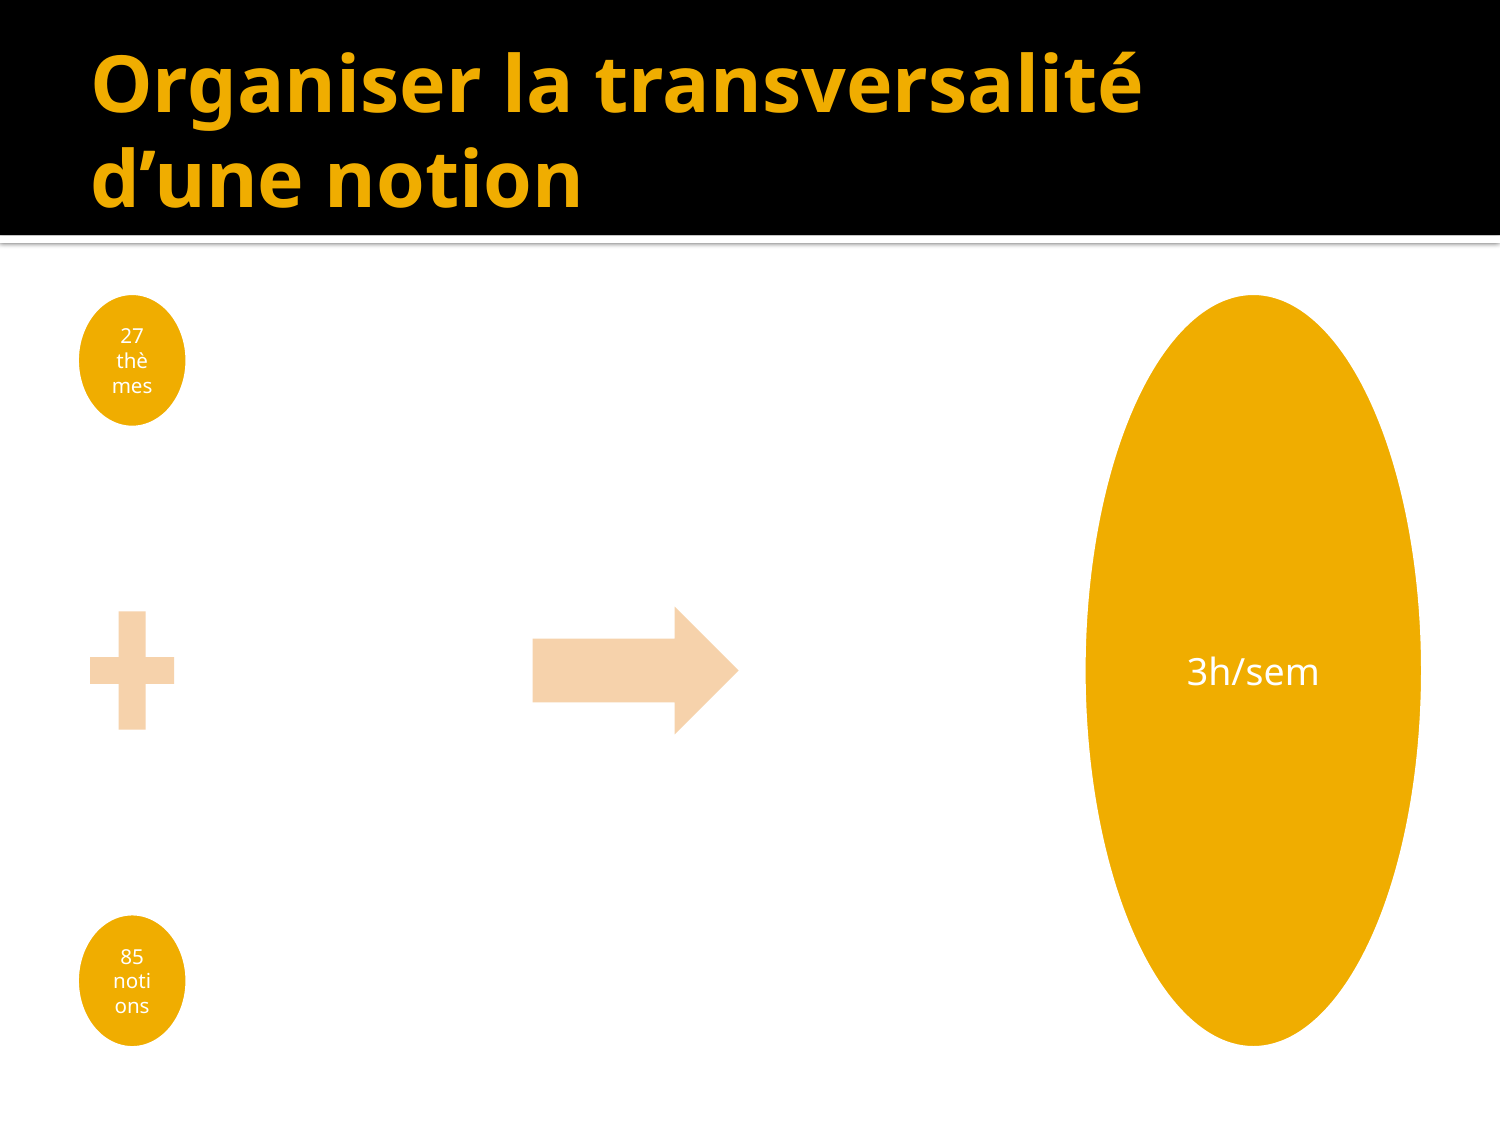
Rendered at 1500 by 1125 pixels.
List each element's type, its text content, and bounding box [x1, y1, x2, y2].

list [74, 291, 1425, 1050]
title Organiser la transversalité d’une notion [75, 25, 1425, 231]
